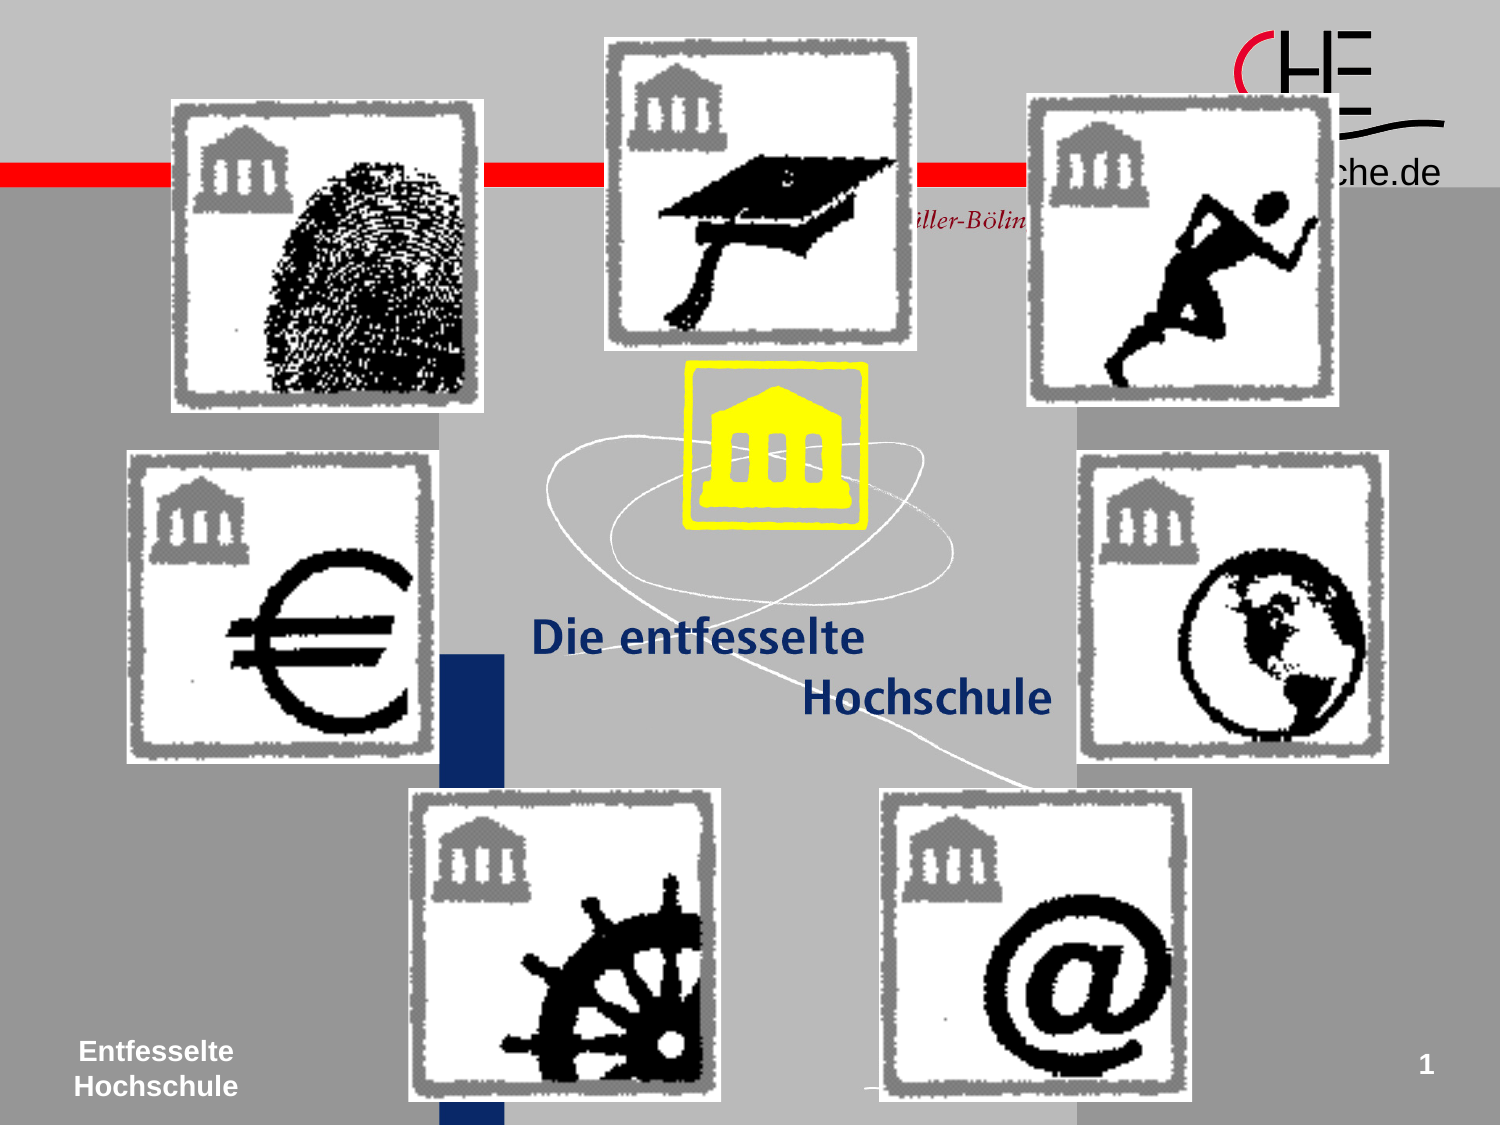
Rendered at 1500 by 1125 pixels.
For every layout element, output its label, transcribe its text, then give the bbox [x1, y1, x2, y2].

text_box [408, 788, 722, 1102]
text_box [879, 788, 1193, 1102]
picture [439, 187, 1077, 1125]
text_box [604, 37, 918, 351]
slide_number Entfesselte Hochschule [0, 1025, 313, 1100]
text_box [1262, 24, 1475, 100]
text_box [170, 99, 484, 413]
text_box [126, 450, 440, 764]
picture [1233, 27, 1262, 93]
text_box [1076, 450, 1390, 764]
slide_number 1 [1362, 1037, 1450, 1100]
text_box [1026, 93, 1340, 407]
picture [1340, 100, 1446, 143]
